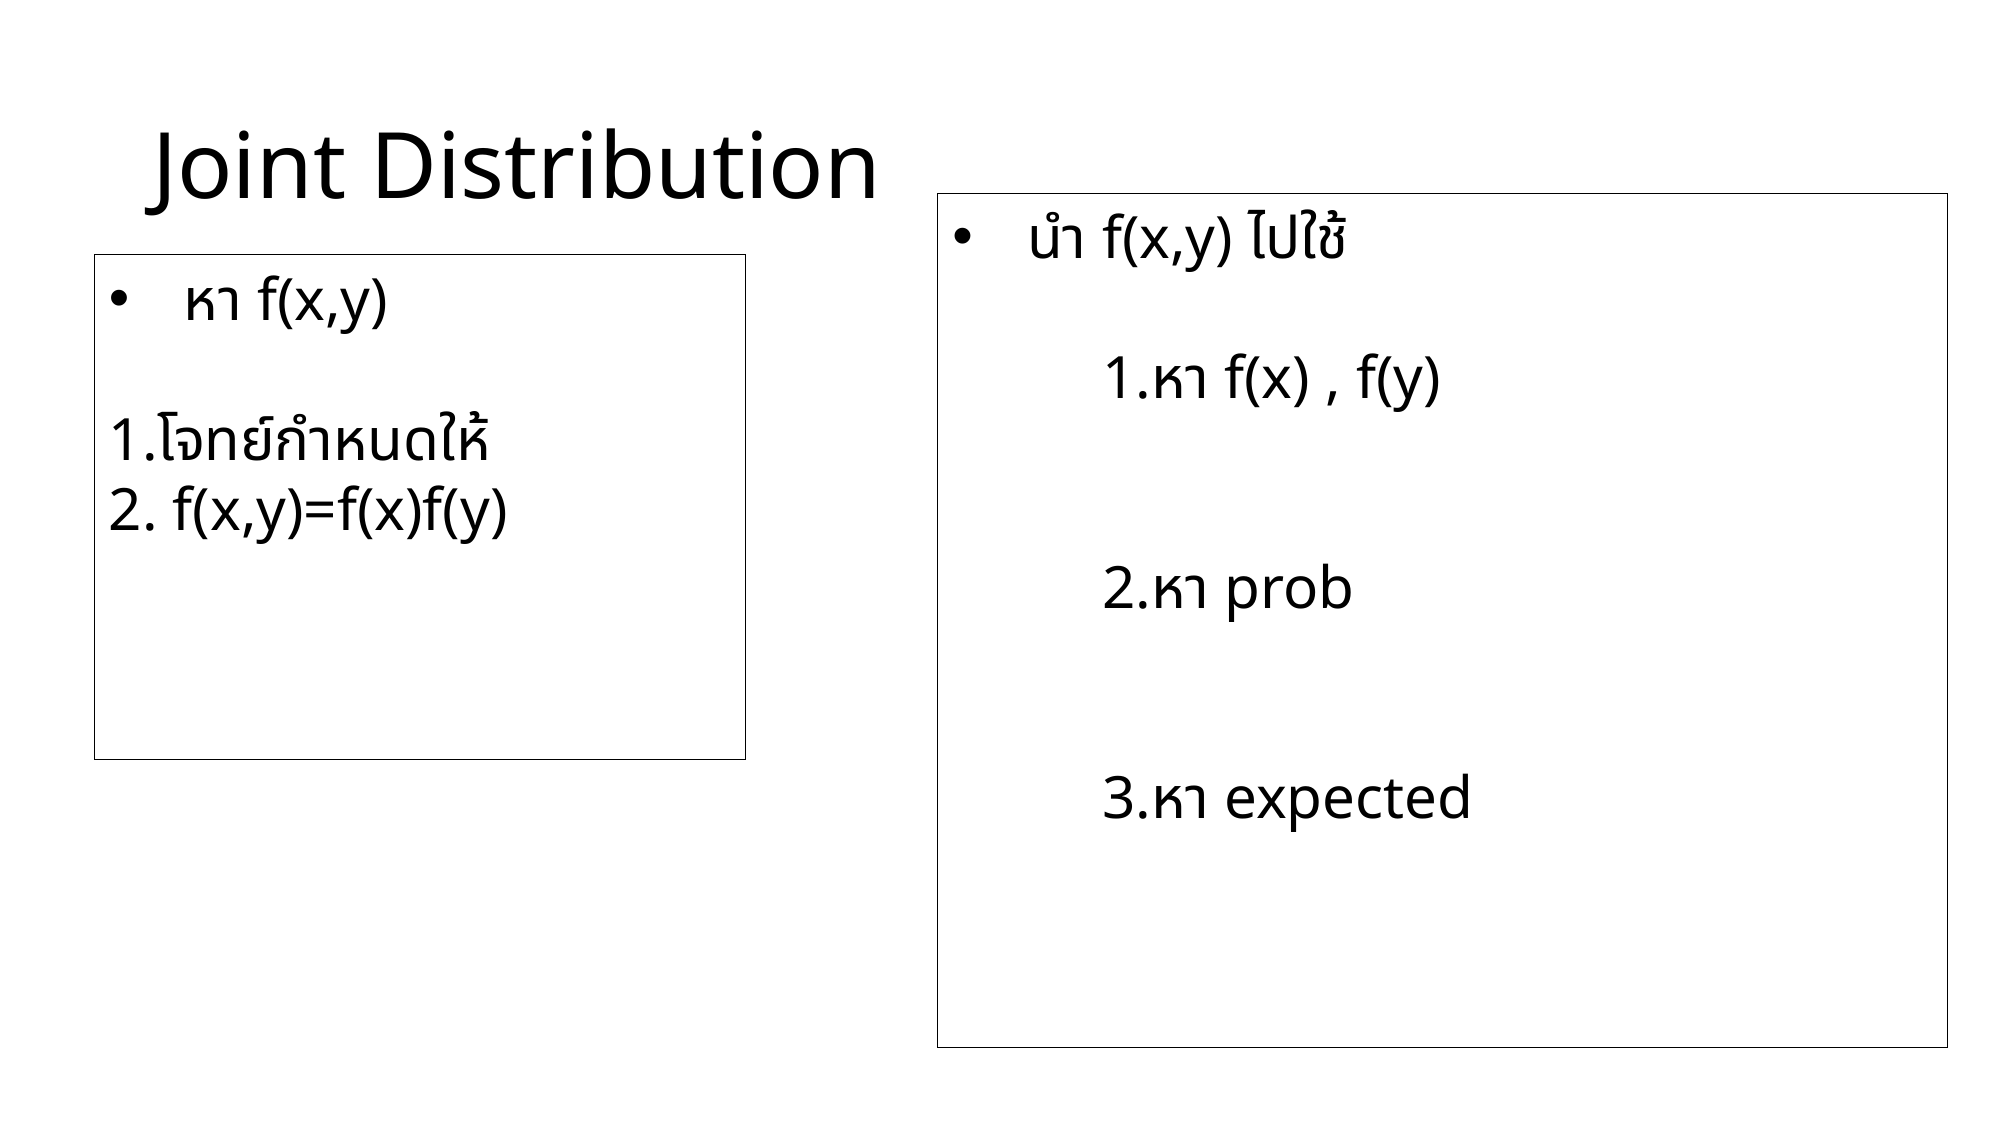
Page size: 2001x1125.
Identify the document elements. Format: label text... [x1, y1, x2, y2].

text_box นำ f(x,y) ไปใช้ 1.หา f(x) , f(y) 2.หา prob 3.หา expected [937, 193, 1948, 1048]
title Joint Distribution [137, 59, 1863, 278]
text_box หา f(x,y) 1.โจทย์กำหนดให้ 2. f(x,y)=f(x)f(y) [94, 254, 746, 760]
